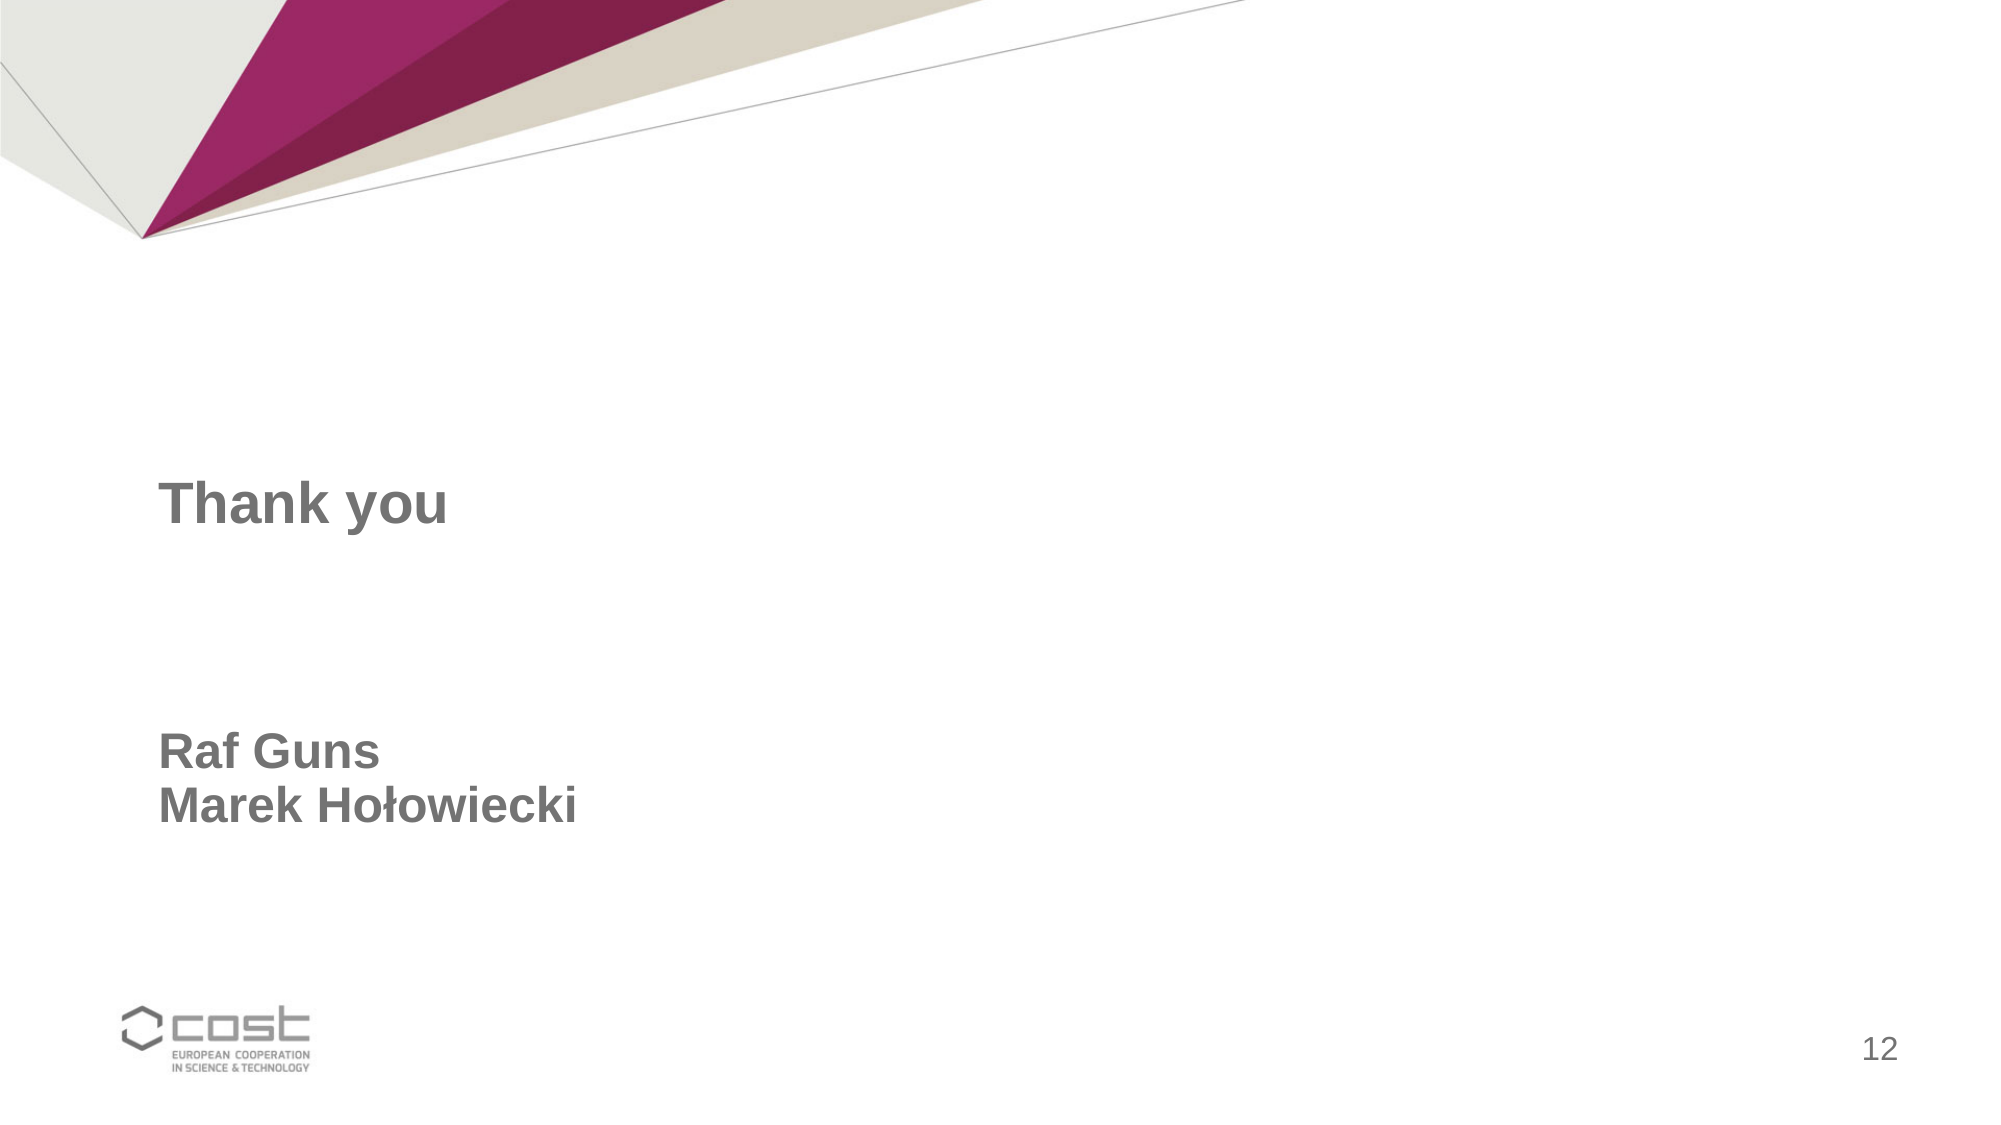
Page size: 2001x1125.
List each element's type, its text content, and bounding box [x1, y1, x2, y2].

picture [0, 0, 2000, 1125]
title Thank you Raf Guns Marek Hołowiecki [143, 466, 1510, 563]
